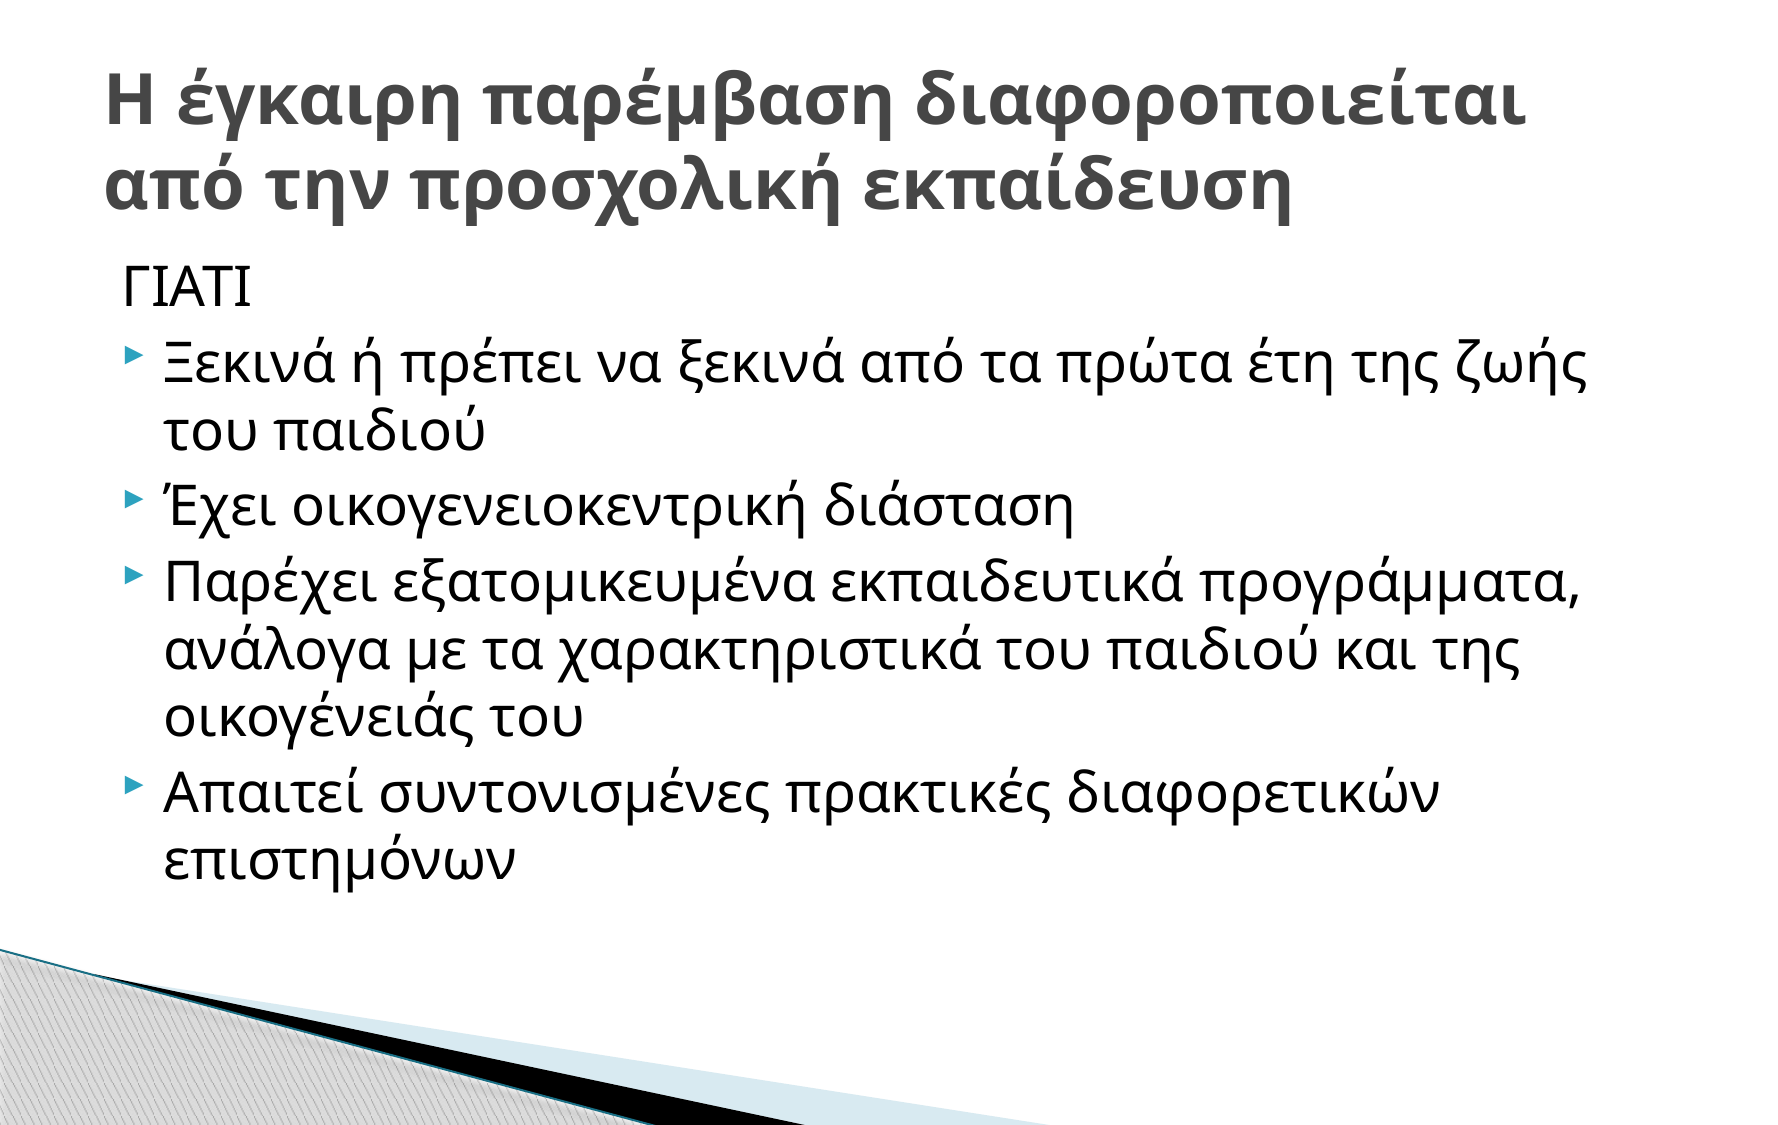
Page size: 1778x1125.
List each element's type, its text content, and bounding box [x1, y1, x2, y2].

list ΓΙΑΤΙ Ξεκινά ή πρέπει να ξεκινά από τα πρώτα έτη της ζωής του παιδιού Έχει οικογενειοκεντρική διάσταση Παρέχει εξατομικευμένα εκπαιδευτικά προγράμματα, ανάλογα με τα χαρακτηριστικά του παιδιού και της οικογένειάς του Απαιτεί συντονισμένες πρακτικές διαφορετικών επιστημόνων [88, 243, 1689, 986]
title Η έγκαιρη παρέμβαση διαφοροποιείται από την προσχολική εκπαίδευση [88, 45, 1689, 233]
